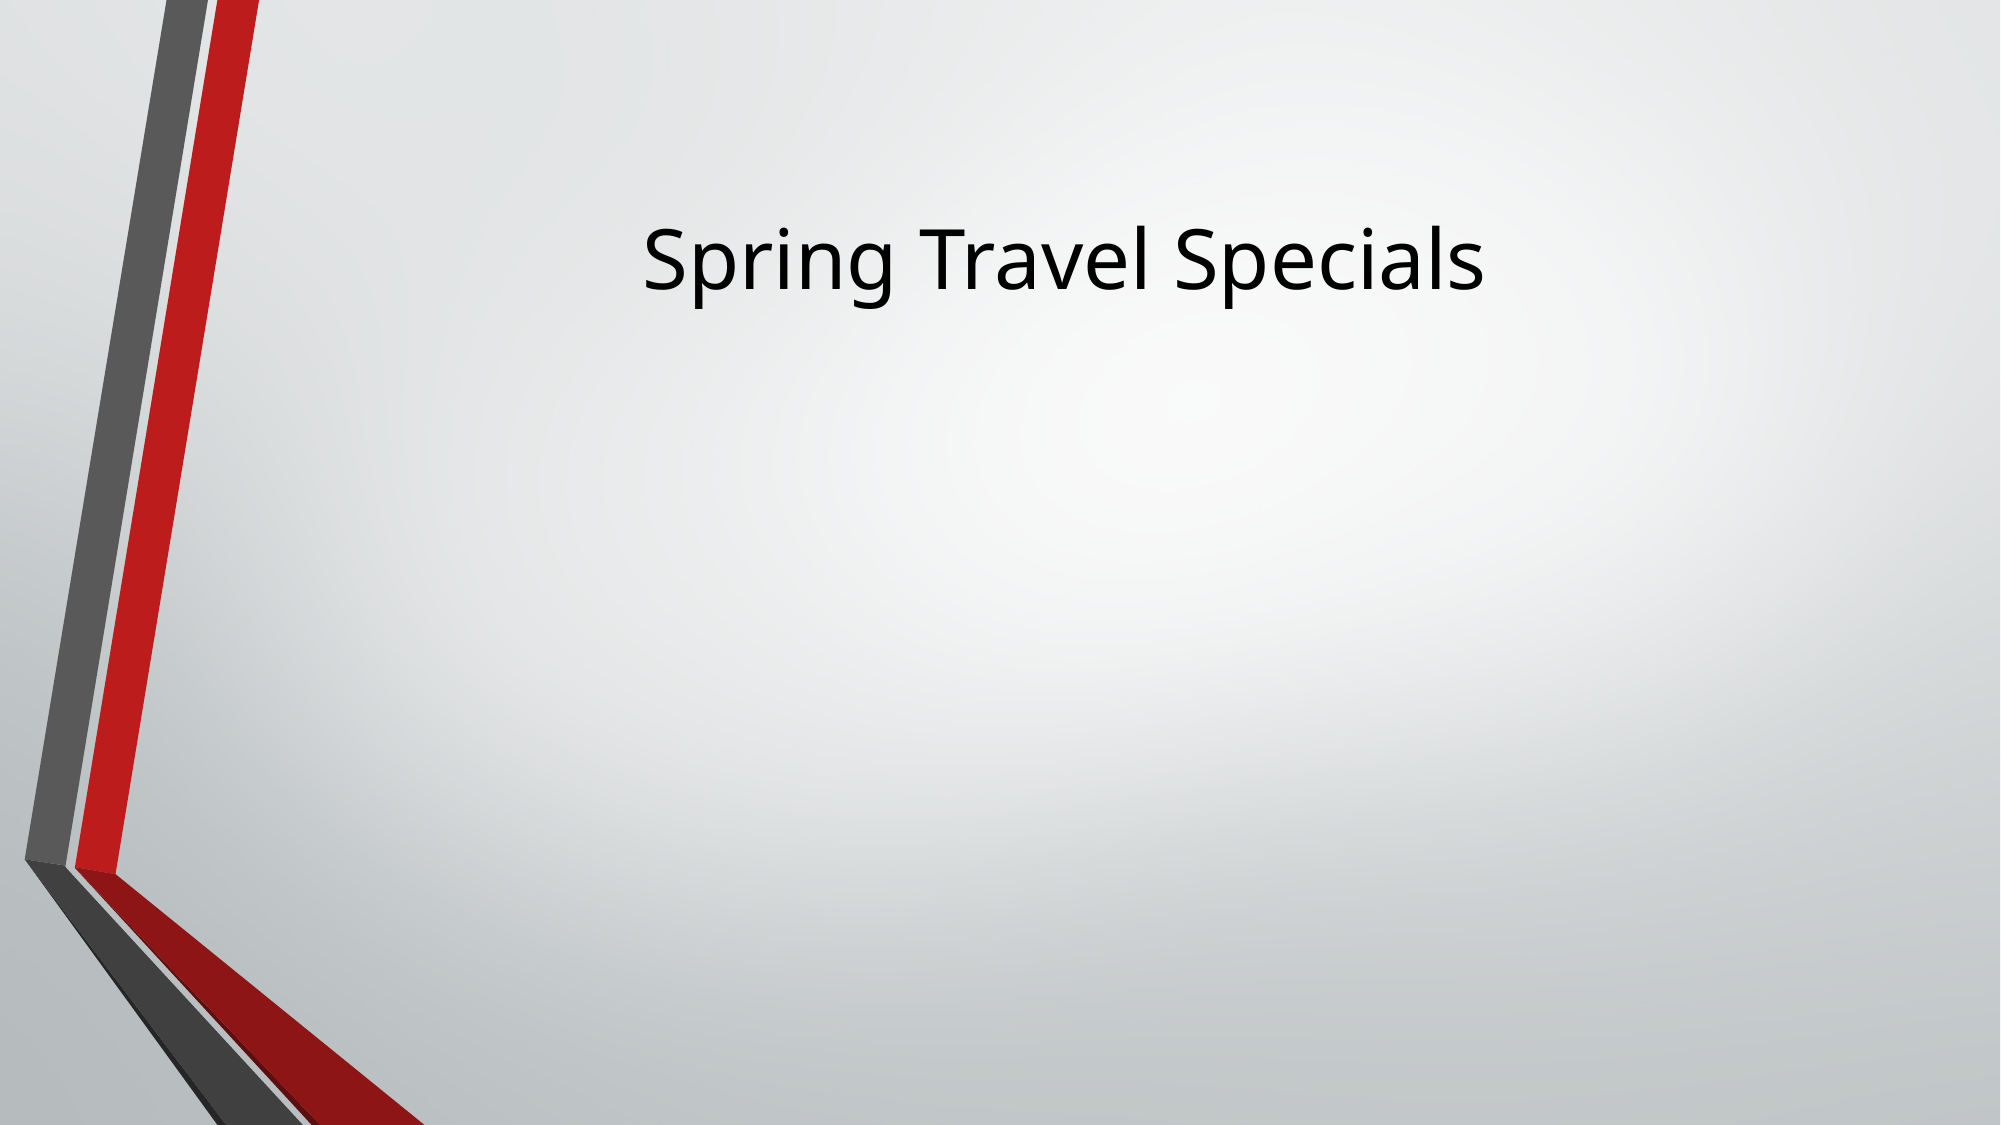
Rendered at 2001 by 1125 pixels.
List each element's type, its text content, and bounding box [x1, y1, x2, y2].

title Spring Travel Specials [243, 112, 1887, 400]
